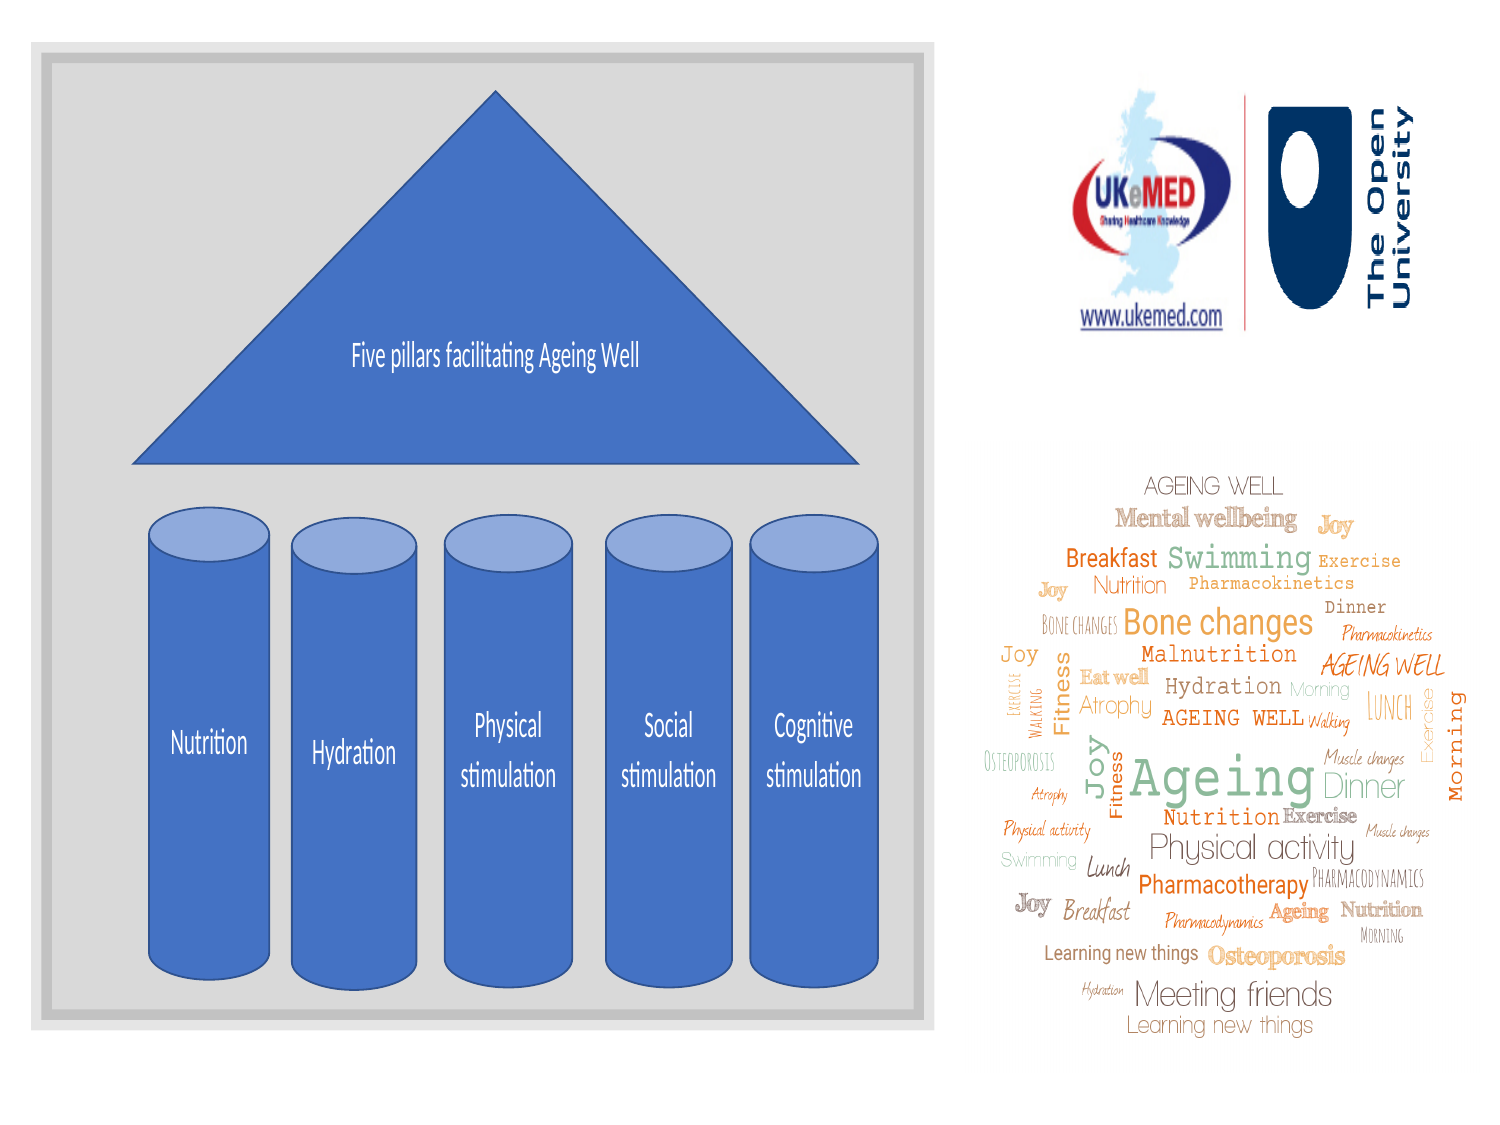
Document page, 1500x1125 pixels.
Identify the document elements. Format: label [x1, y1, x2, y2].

text_box [41, 52, 924, 1020]
picture [1266, 103, 1414, 313]
picture [961, 440, 1480, 1073]
picture [1059, 54, 1254, 384]
picture [58, 85, 911, 998]
